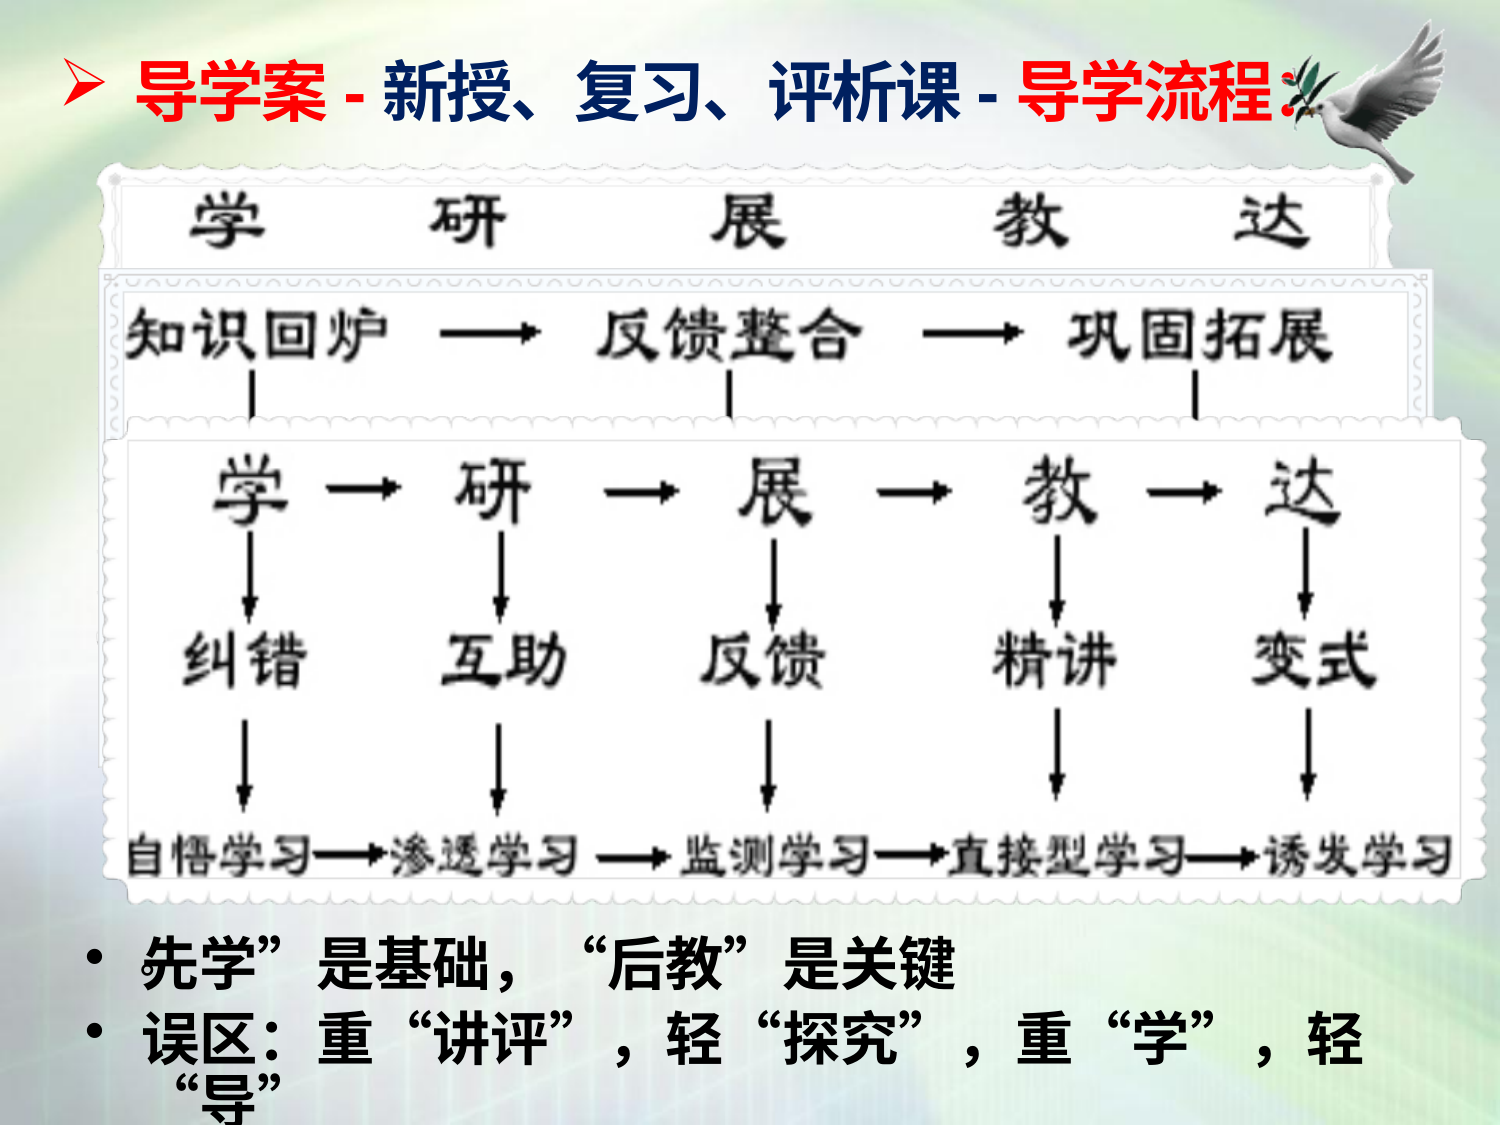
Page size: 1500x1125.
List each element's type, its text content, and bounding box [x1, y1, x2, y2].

title 导学案-新授、复习、评析课-导学流程： [58, 58, 1252, 209]
picture [0, 0, 1500, 1125]
text_box 先学”是基础，“后教”是关键 误区：重“讲评”，轻“探究”，重“学”，轻“导” [70, 846, 1408, 1125]
